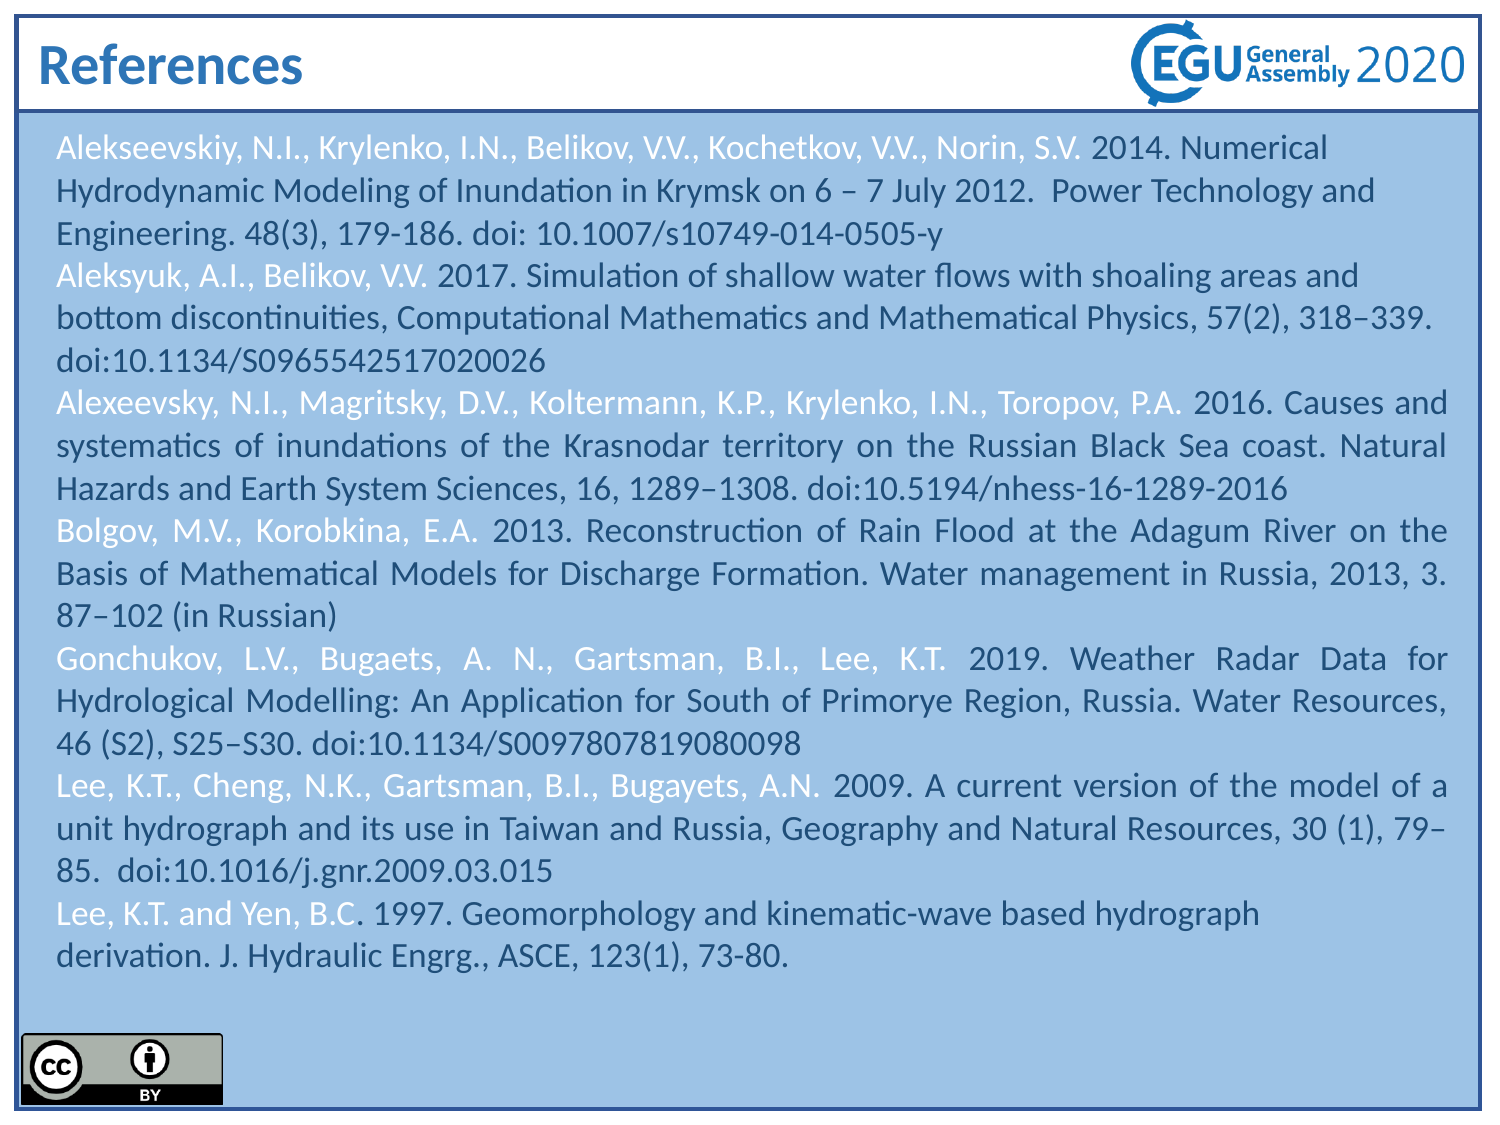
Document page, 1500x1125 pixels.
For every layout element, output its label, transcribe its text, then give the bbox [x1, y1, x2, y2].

text_box References [0, 18, 343, 104]
text_box Alekseevskiy, N.I., Krylenko, I.N., Belikov, V.V., Kochetkov, V.V., Norin, S.V. 2014. Numerical Hydrodynamic Modeling of Inundation in Krymsk on 6 – 7 July 2012. Power Technology and Engineering. 48(3), 179-186. doi: 10.1007/s10749-014-0505-y Aleksyuk, A.I., Belikov, V.V. 2017. Simulation of shallow water flows with shoaling areas and bottom discontinuities, Computational Mathematics and Mathematical Physics, 57(2), 318–339. doi:10.1134/S0965542517020026 Alexeevsky, N.I., Magritsky, D.V., Koltermann, K.P., Krylenko, I.N., Toropov, P.A. 2016. Causes and systematics of inundations of the Krasnodar territory on the Russian Black Sea coast. Natural Hazards and Earth System Sciences, 16, 1289–1308. doi:10.5194/nhess-16-1289-2016 Bolgov, M.V., Korobkina, E.A. 2013. Reconstruction of Rain Flood at the Adagum River on the Basis of Mathematical Models for Discharge Formation. Water management in Russia, 2013, 3. 87–102 (in Russian) Gonchukov, L.V., Bugaets, A. N., Gartsman, B.I., Lee, K.T. 2019. Weather Radar Data for Hydrological Modelling: An Application for South of Primorye Region, Russia. Water Resources, 46 (S2), S25–S30. doi:10.1134/S0097807819080098 Lee, K.T., Cheng, N.K., Gartsman, B.I., Bugayets, A.N. 2009. A current version of the model of a unit hydrograph and its use in Taiwan and Russia, Geography and Natural Resources, 30 (1), 79–85. doi:10.1016/j.gnr.2009.03.015 Lee, K.T. and Yen, B.C. 1997. Geomorphology and kinematic-wave based hydrograph derivation. J. Hydraulic Engrg., ASCE, 123(1), 73-80. [41, 117, 1464, 1028]
picture [21, 1033, 224, 1105]
picture [1131, 19, 1464, 108]
text_box [15, 112, 1481, 1110]
text_box [15, 15, 1481, 112]
